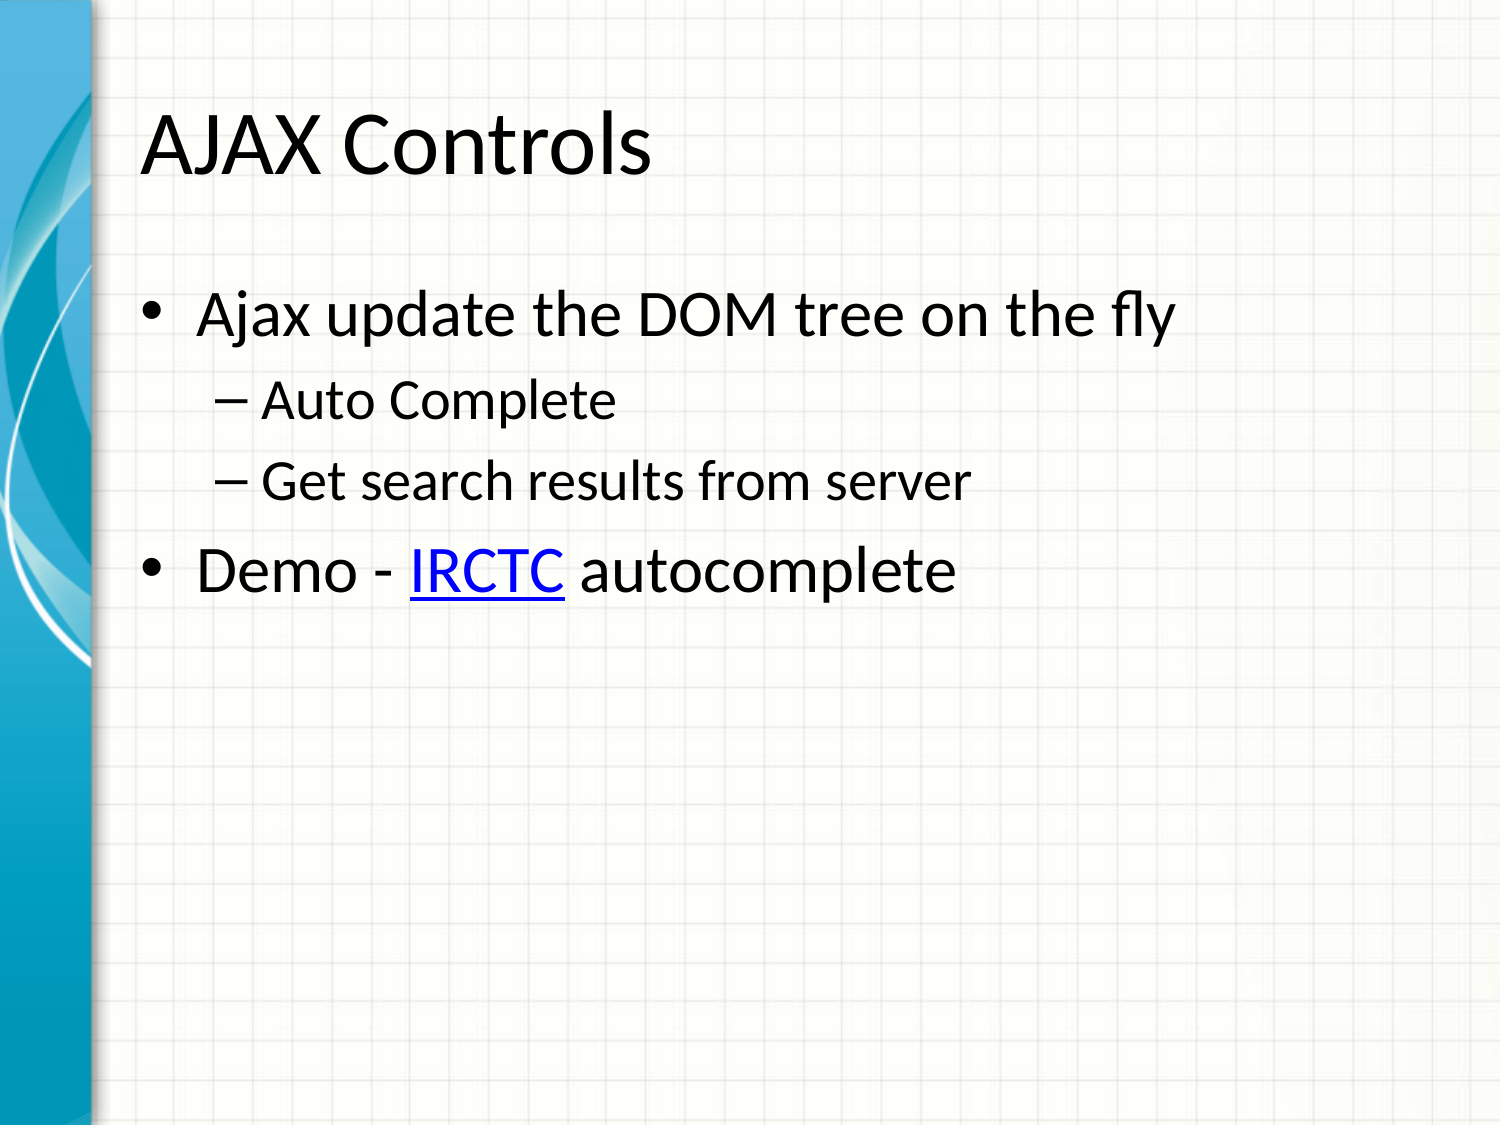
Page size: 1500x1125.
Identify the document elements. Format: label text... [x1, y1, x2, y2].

title AJAX Controls [125, 44, 1450, 232]
picture [0, 0, 1500, 1125]
list Ajax update the DOM tree on the fly Auto Complete Get search results from server Demo - IRCTC autocomplete [125, 261, 1450, 967]
